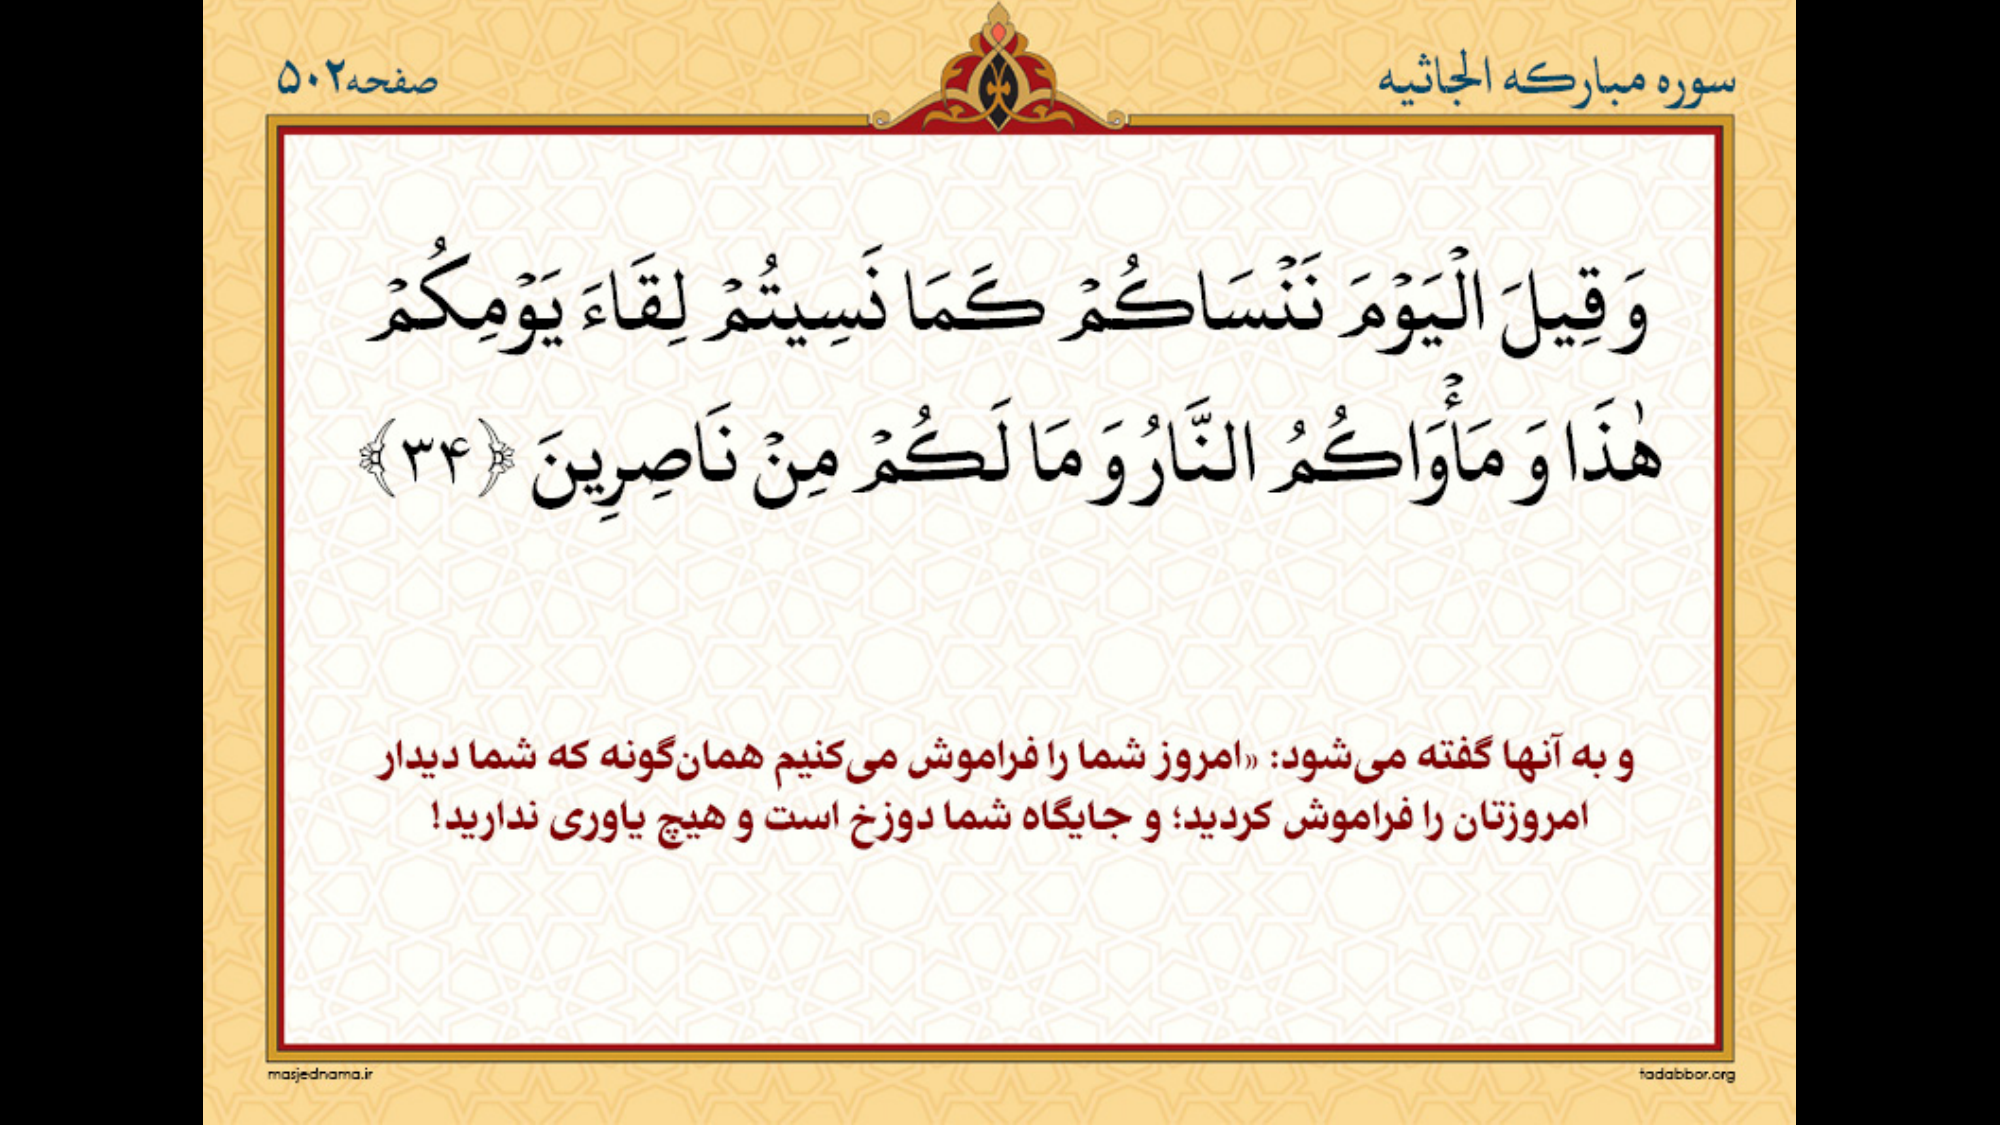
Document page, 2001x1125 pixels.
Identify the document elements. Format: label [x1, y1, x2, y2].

picture [203, 0, 1796, 1125]
